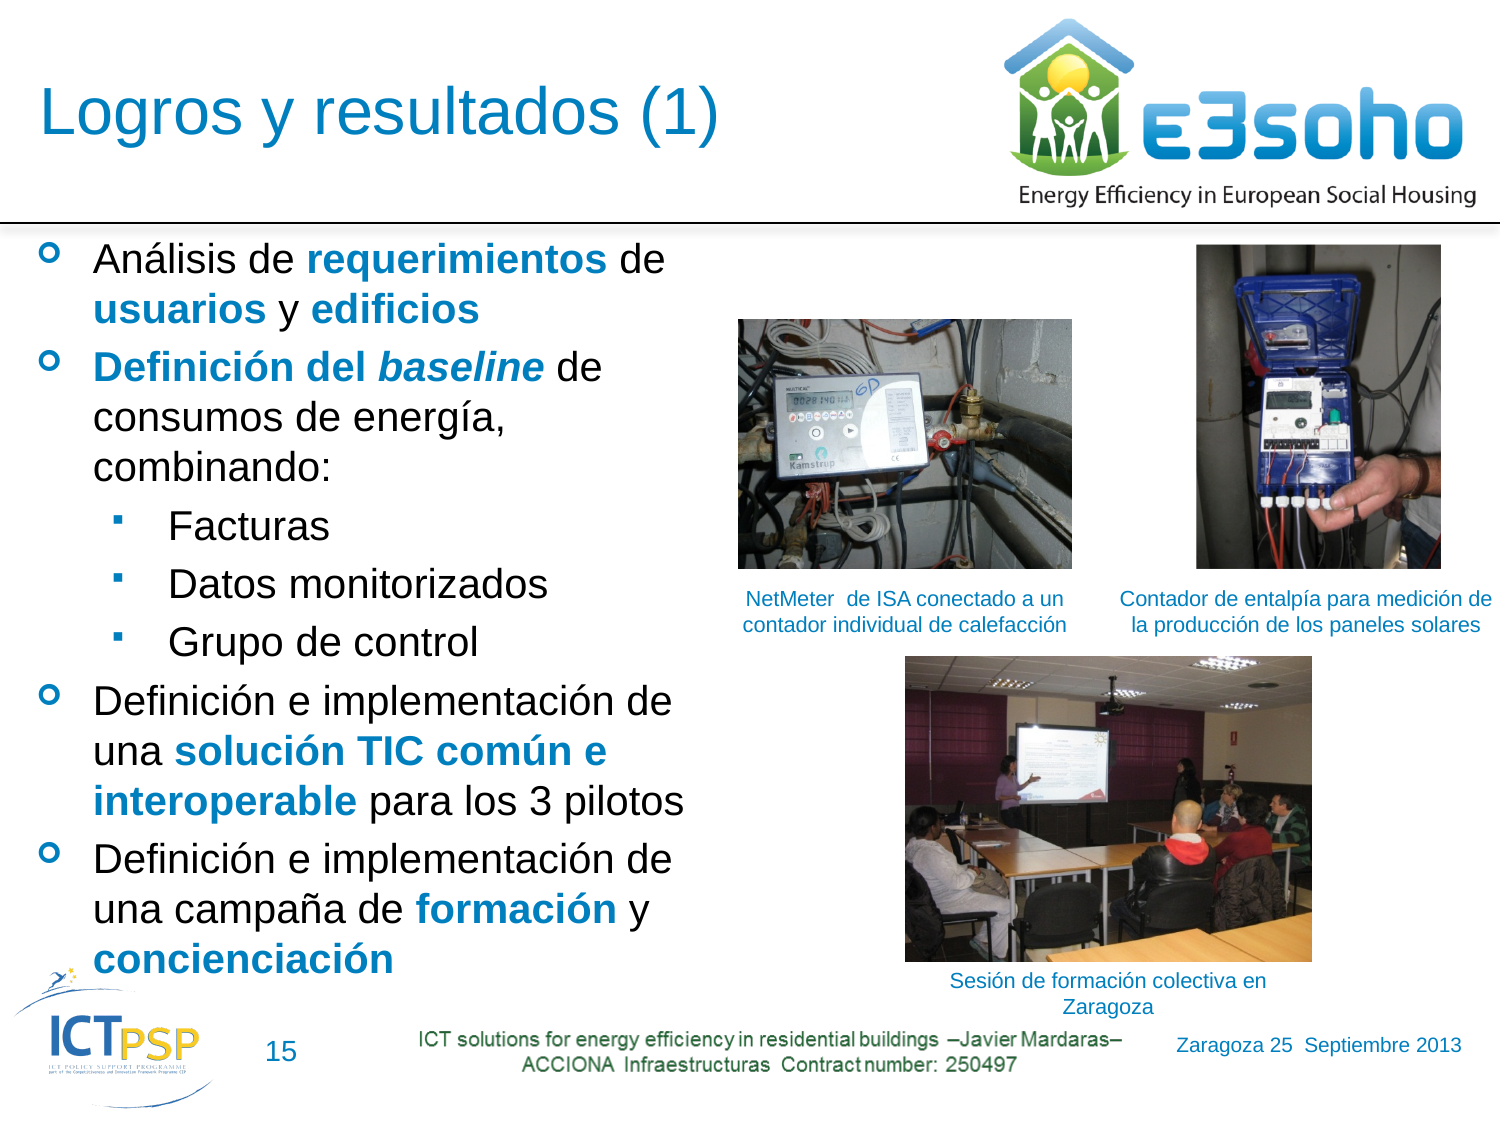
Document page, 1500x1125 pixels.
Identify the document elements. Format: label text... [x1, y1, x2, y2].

title Logros y resultados (1) [24, 37, 963, 178]
picture [396, 1019, 1144, 1096]
picture [985, 224, 1500, 228]
picture [738, 318, 1072, 569]
text_box Análisis de requerimientos de usuarios y edificios Definición del baseline de consumos de energía, combinando: Facturas Datos monitorizados Grupo de control Definición e implementación de una solución TIC común e interoperable para los 3 pilotos Definición e implementación de una campaña de formación y concienciación [21, 224, 749, 949]
picture [124, 955, 133, 969]
picture [904, 656, 1312, 962]
picture [0, 955, 237, 1121]
picture [1156, 245, 1482, 569]
text_box Zaragoza 25 Septiembre 2013 [1145, 1024, 1477, 1100]
text_box NetMeter de ISA conectado a un contador individual de calefacción [694, 577, 1116, 645]
slide_number 15 [249, 1024, 395, 1101]
text_box Sesión de formación colectiva en Zaragoza [898, 959, 1319, 1024]
picture [985, 0, 1500, 222]
text_box Contador de entalpía para medición de la producción de los paneles solares [1116, 577, 1500, 645]
